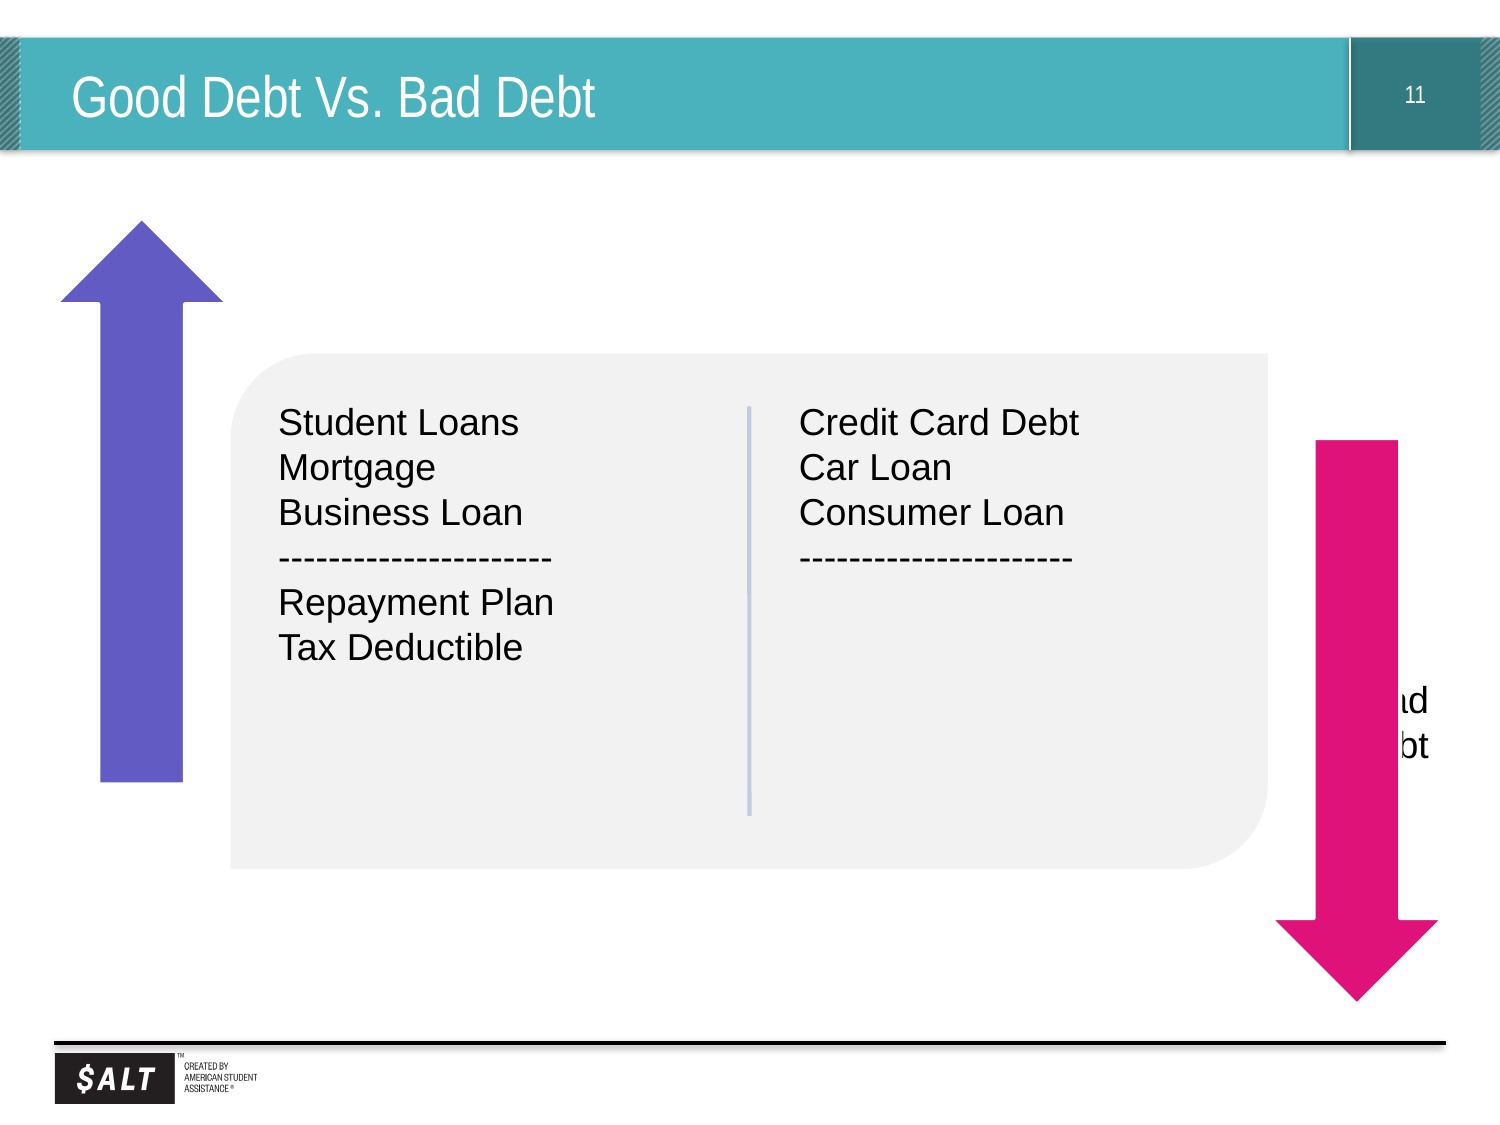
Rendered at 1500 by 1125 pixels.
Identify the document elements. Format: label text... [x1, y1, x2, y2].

title Good Debt Vs. Bad Debt [56, 37, 1256, 150]
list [54, 217, 1444, 1006]
